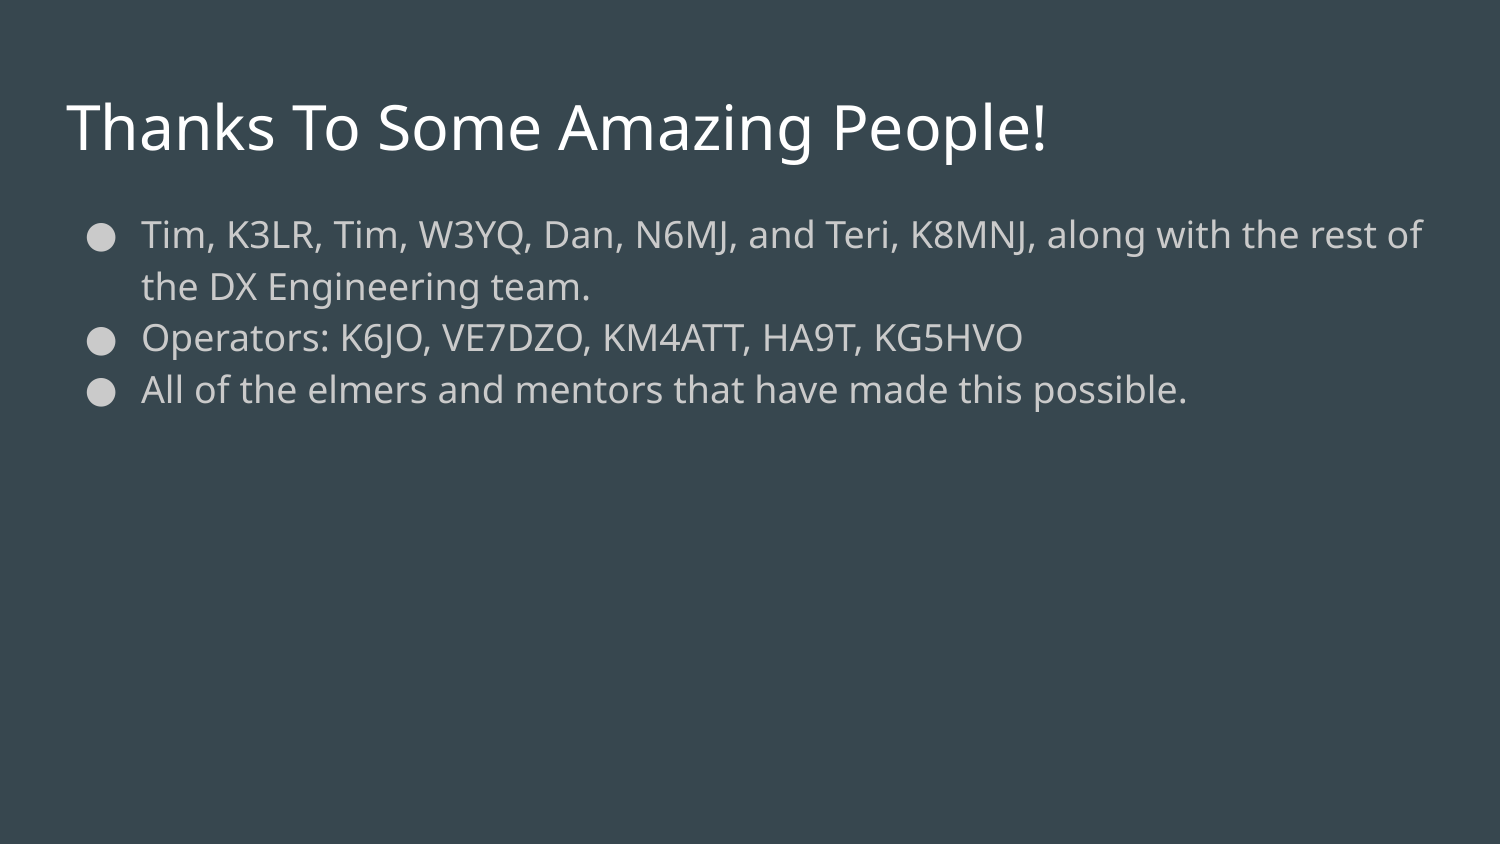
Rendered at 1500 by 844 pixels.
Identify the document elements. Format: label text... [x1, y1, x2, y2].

list Tim, K3LR, Tim, W3YQ, Dan, N6MJ, and Teri, K8MNJ, along with the rest of the DX Engineering team. Operators: K6JO, VE7DZO, KM4ATT, HA9T, KG5HVO All of the elmers and mentors that have made this possible. [51, 189, 1449, 750]
title Thanks To Some Amazing People! [51, 72, 1449, 167]
